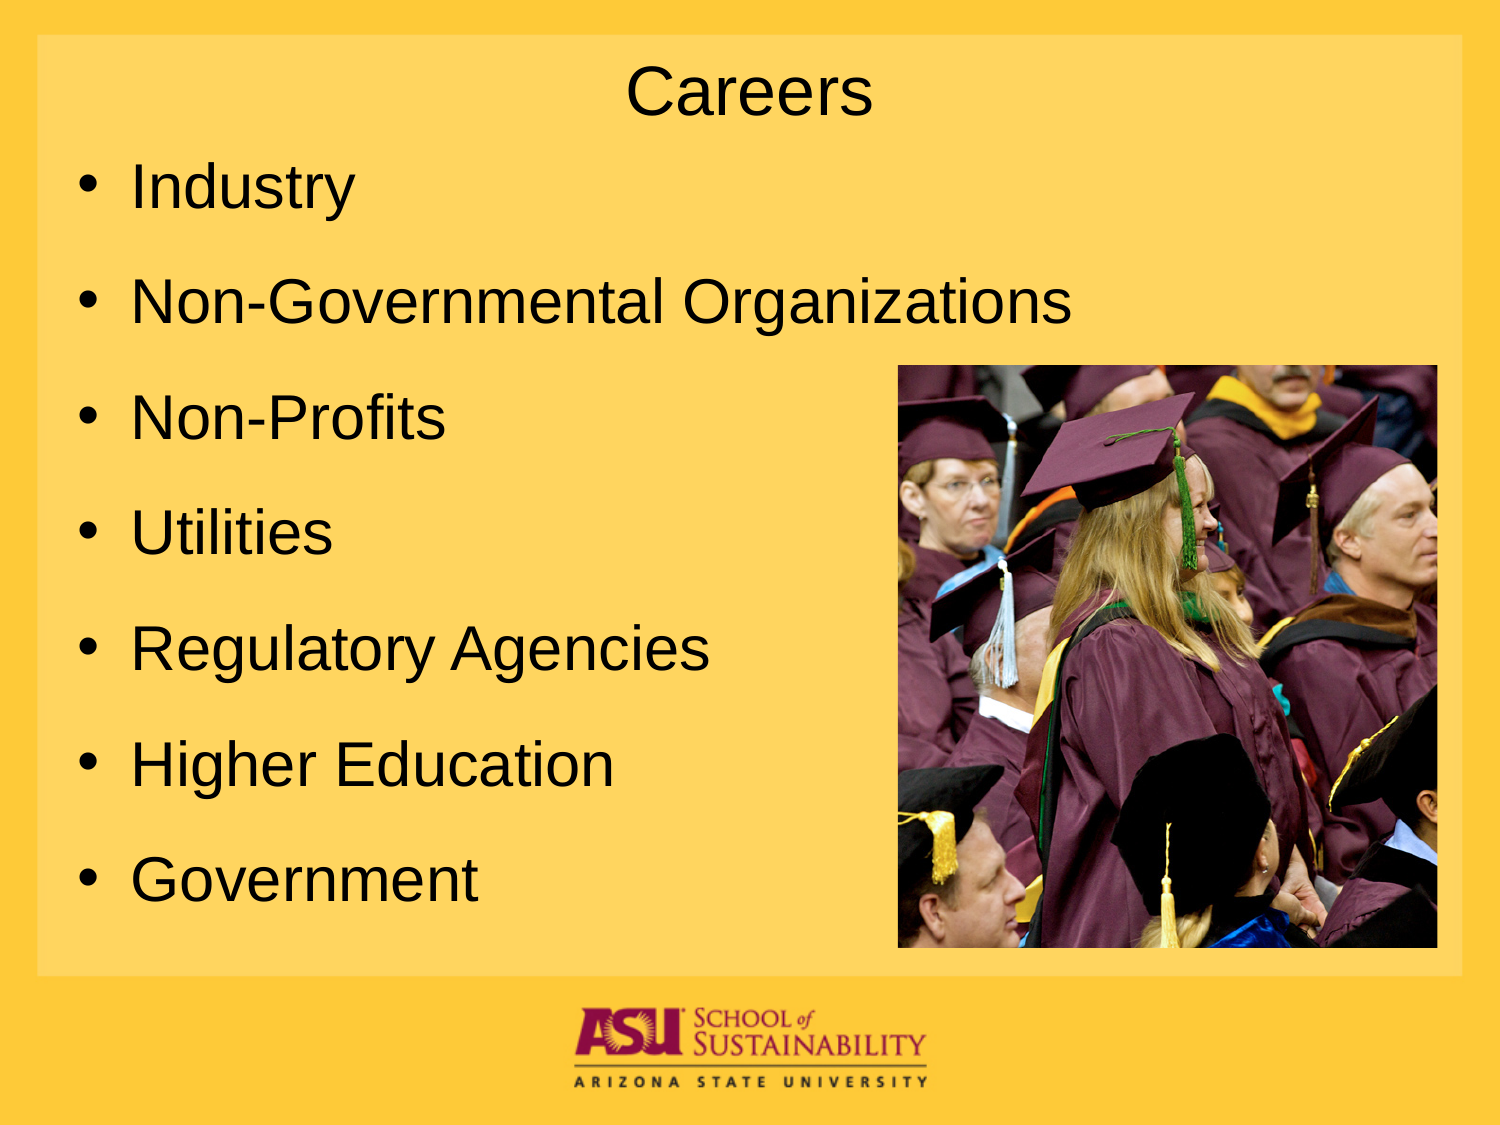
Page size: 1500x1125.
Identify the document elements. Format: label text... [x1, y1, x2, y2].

title Careers [62, 37, 1438, 137]
list Industry Non-Governmental Organizations Non-Profits Utilities Regulatory Agencies Higher Education Government [62, 137, 1463, 925]
picture [0, 0, 1500, 1125]
